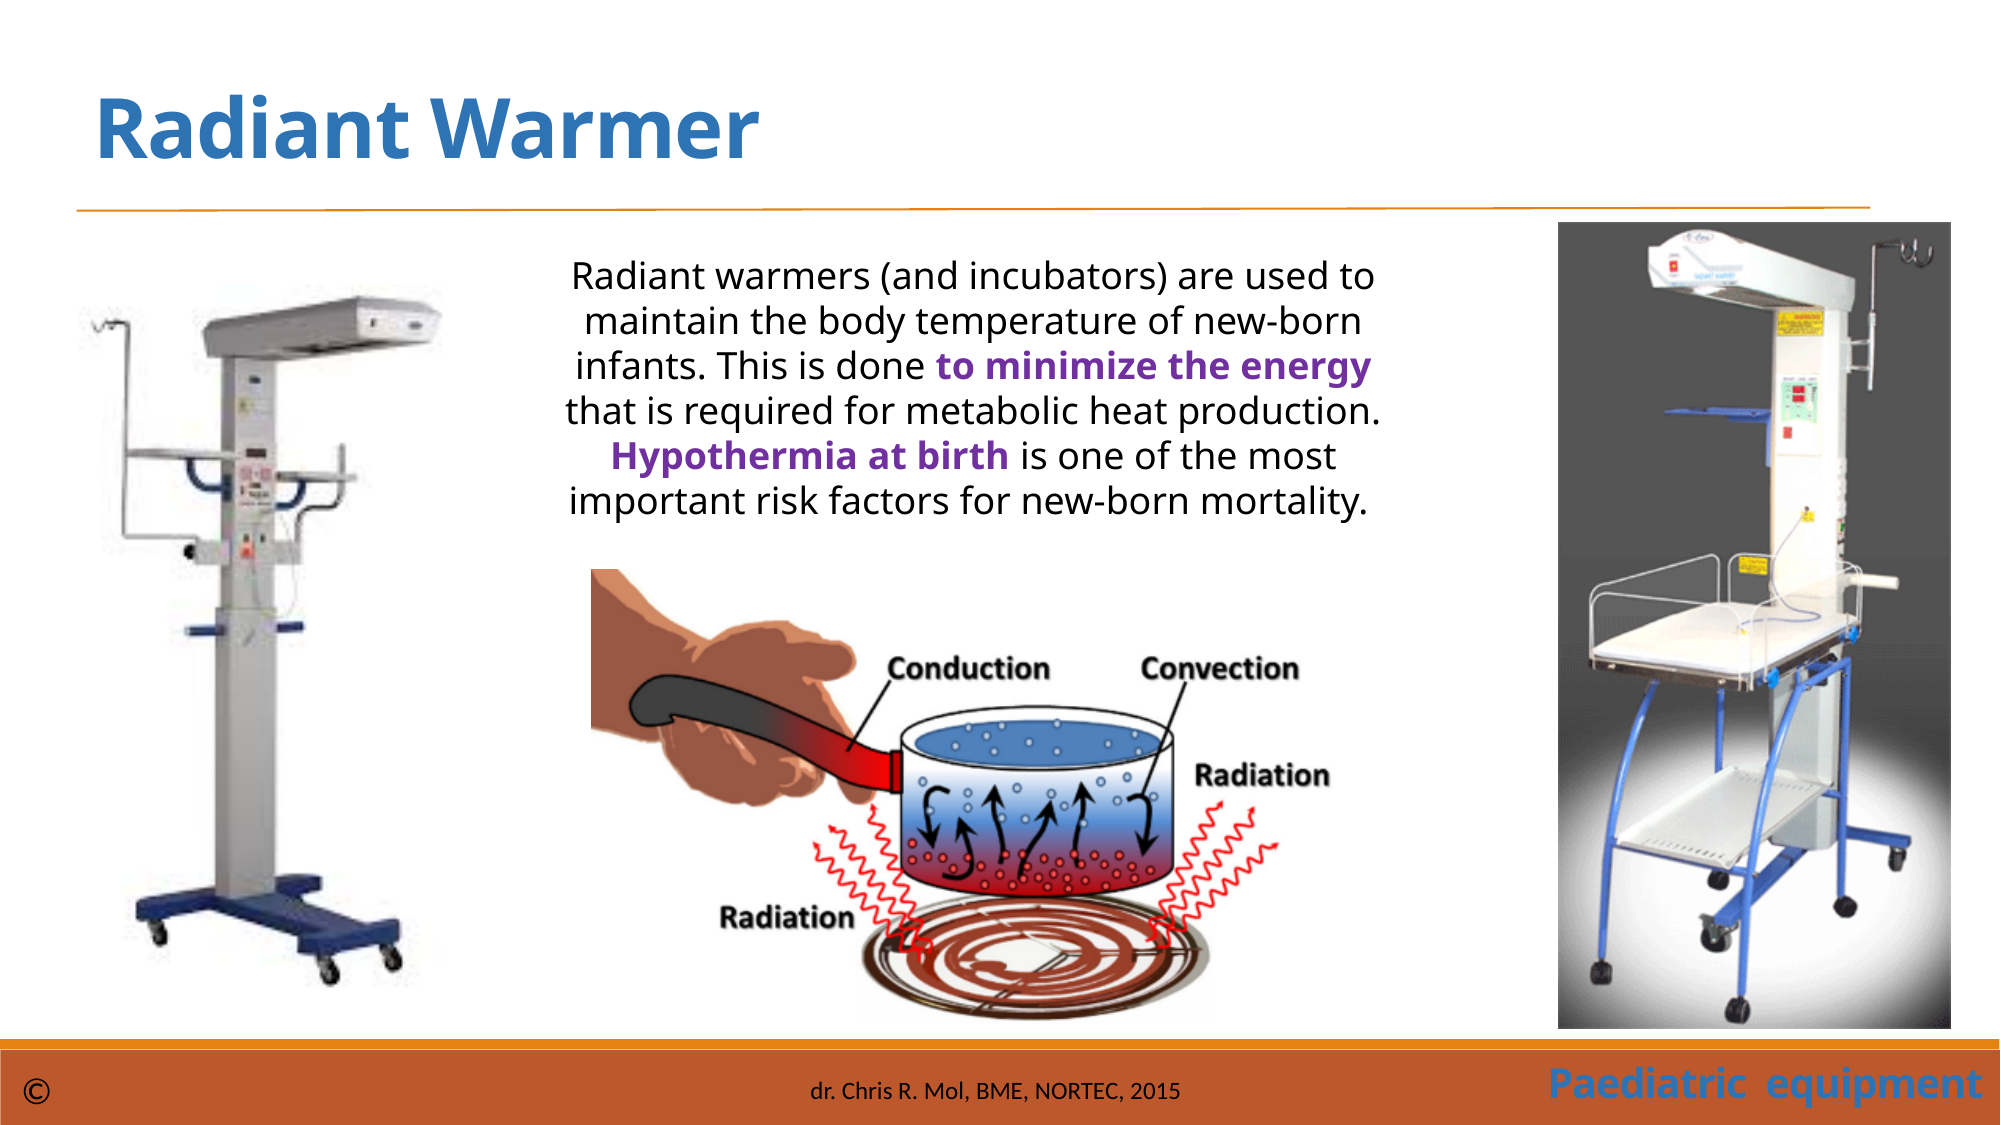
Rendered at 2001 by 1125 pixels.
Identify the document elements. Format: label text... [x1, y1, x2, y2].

text_box Radiant warmers (and incubators) are used to maintain the body temperature of new-born infants. This is done to minimize the energy that is required for metabolic heat production. Hypothermia at birth is one of the most important risk factors for new-born mortality. [539, 244, 1408, 530]
picture [77, 284, 475, 993]
text_box © [6, 1059, 68, 1120]
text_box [76, 207, 1871, 212]
title Radiant Warmer [78, 72, 1570, 183]
picture [590, 568, 1357, 1038]
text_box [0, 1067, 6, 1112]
text_box dr. Chris R. Mol, BME, NORTEC, 2015 [68, 1067, 1354, 1112]
picture [1557, 222, 1952, 1029]
text_box Paediatric equipment [1354, 1056, 1999, 1115]
